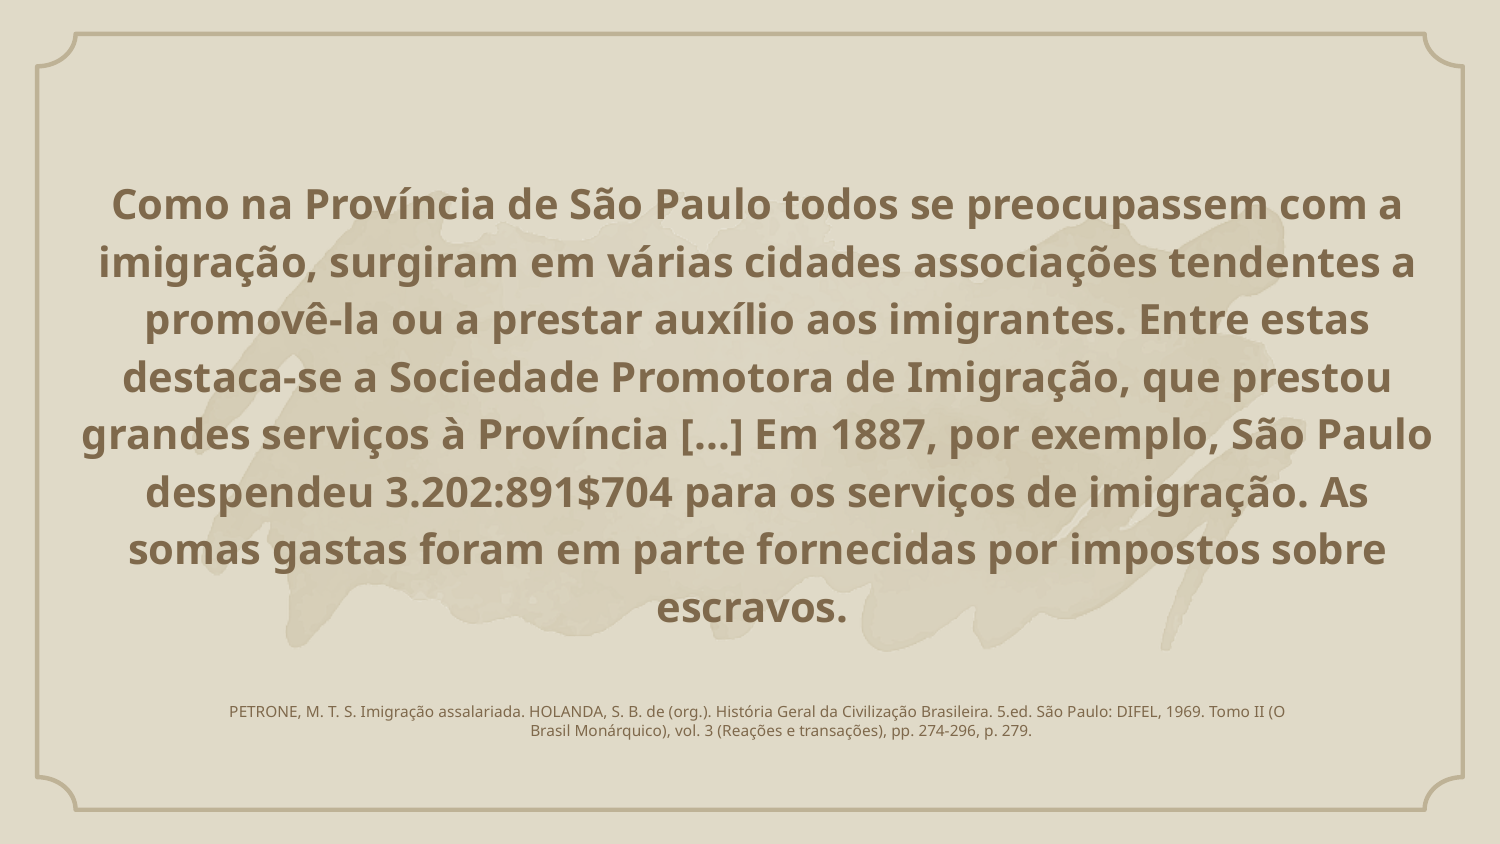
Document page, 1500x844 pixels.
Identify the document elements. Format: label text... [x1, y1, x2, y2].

title Como na Província de São Paulo todos se preocupassem com a imigração, surgiram em várias cidades associações tendentes a promovê-la ou a prestar auxílio aos imigrantes. Entre estas destaca-se a Sociedade Promotora de Imigração, que prestou grandes serviços à Província [...] Em 1887, por exemplo, São Paulo despendeu 3.202:891$704 para os serviços de imigração. As somas gastas foram em parte fornecidas por impostos sobre escravos. [65, 128, 1450, 673]
subtitle PETRONE, M. T. S. Imigração assalariada. HOLANDA, S. B. de (org.). História Geral da Civilização Brasileira. 5.ed. São Paulo: DIFEL, 1969. Tomo II (O Brasil Monárquico), vol. 3 (Reações e transações), pp. 274-296, p. 279. [179, 687, 1321, 755]
